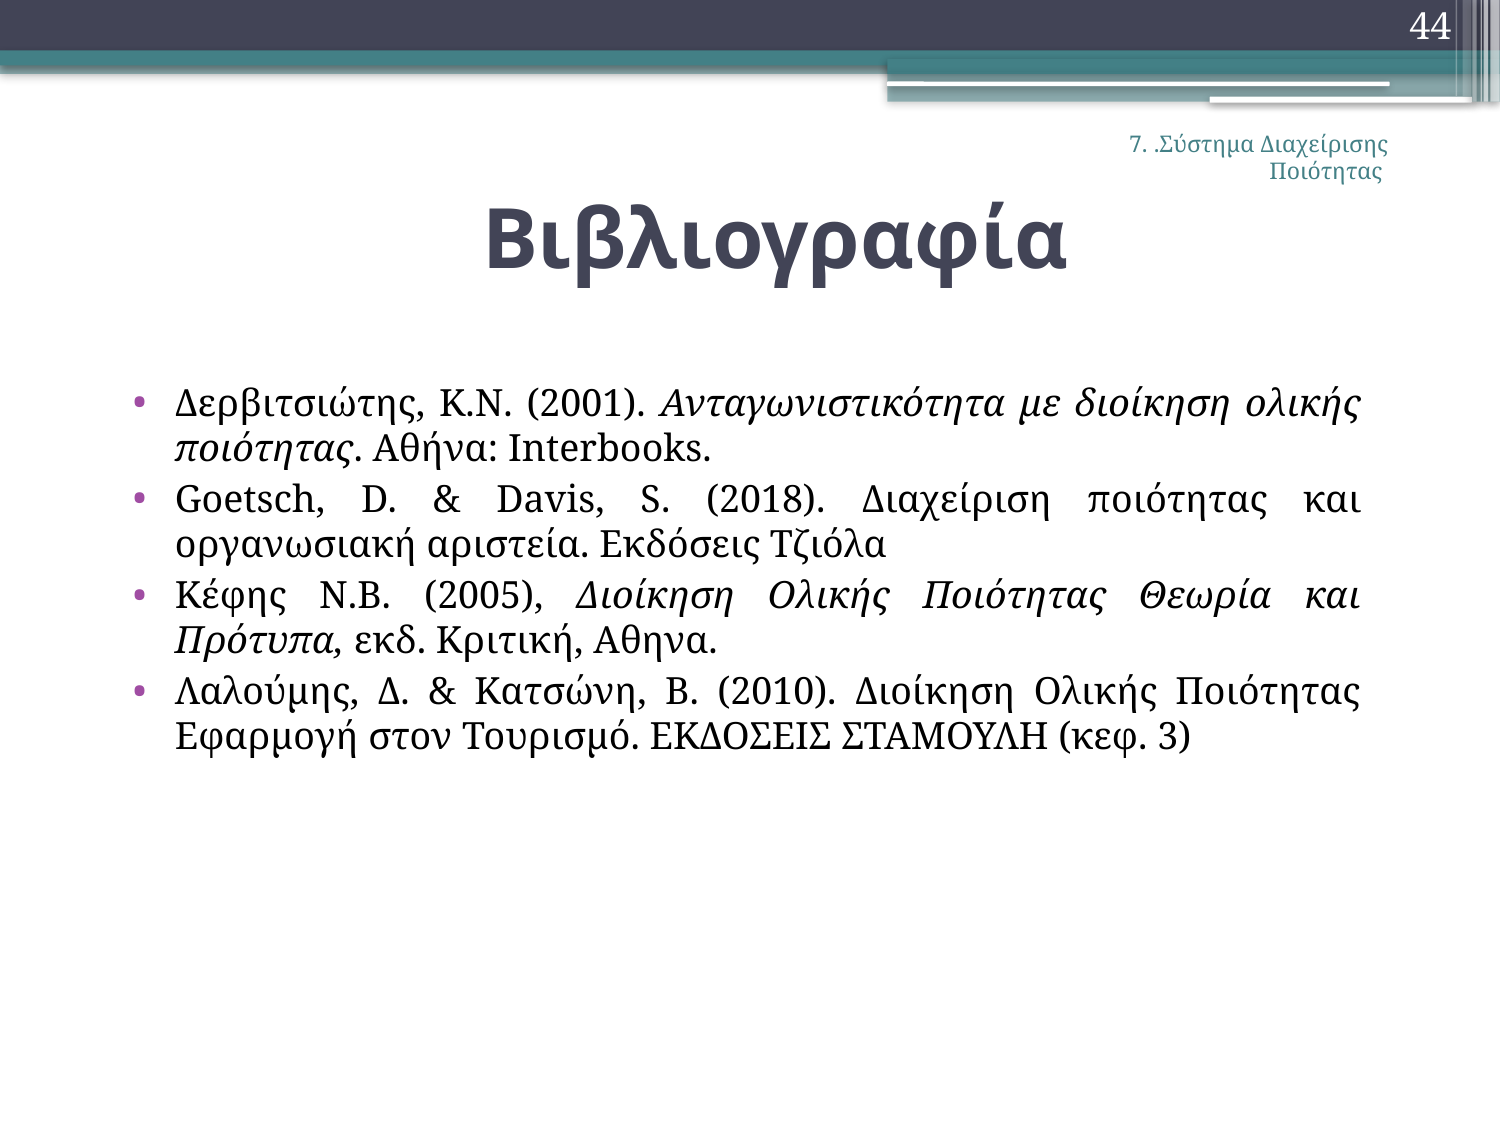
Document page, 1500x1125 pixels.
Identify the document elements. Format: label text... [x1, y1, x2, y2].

list [80, 468, 1431, 981]
slide_number 44 [1341, 0, 1466, 61]
title Βιβλιογραφία [100, 147, 1451, 323]
text_box Δερβιτσιώτης, Κ.Ν. (2001). Ανταγωνιστικότητα με διοίκηση ολικής ποιότητας. Αθήνα: Interbooks. Goetsch, D. & Davis, S. (2018). Διαχείριση ποιότητας και οργανωσιακή αριστεία. Εκδόσεις Τζιόλα Κέφης Ν.Β. (2005), Διοίκηση Ολικής Ποιότητας Θεωρία και Πρότυπα, εκδ. Κριτική, Αθηνα. Λαλούμης, Δ. & Κατσώνη, Β. (2010). Διοίκηση Ολικής Ποιότητας Εφαρμογή στον Τουρισμό. ΕΚΔΟΣΕΙΣ ΣΤΑΜΟΥΛΗ (κεφ. 3) [100, 371, 1376, 765]
text_box 7. .Σύστημα Διαχείρισης Ποιότητας [996, 121, 1404, 197]
